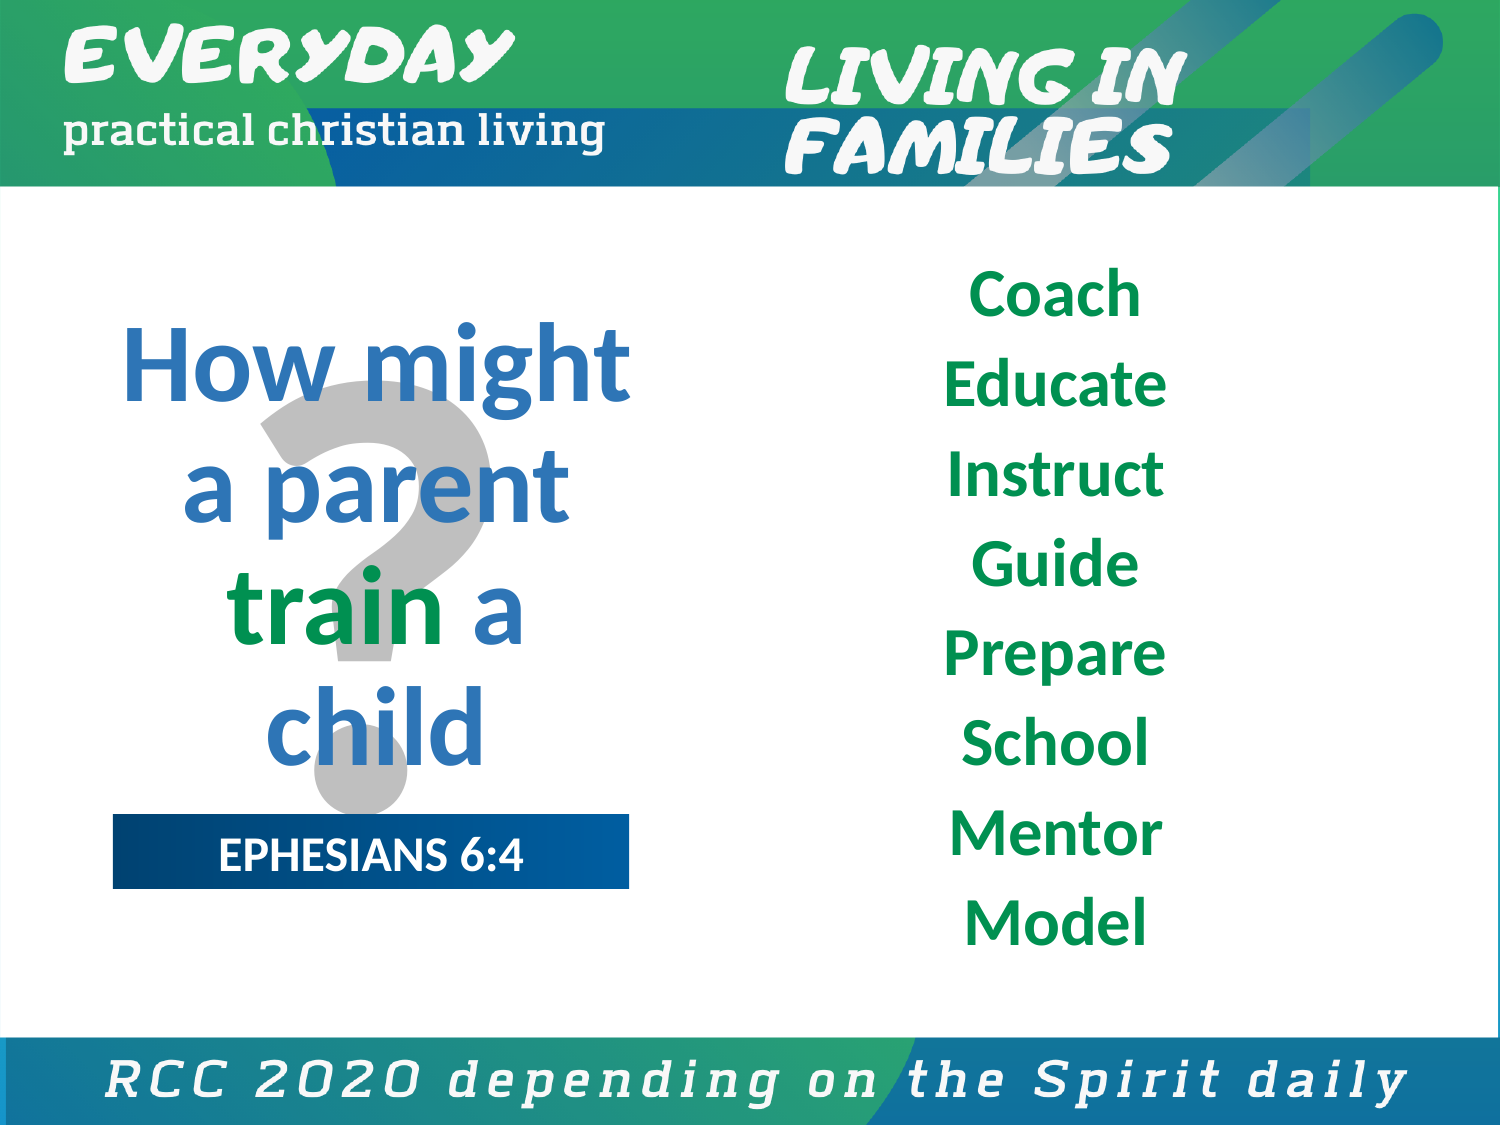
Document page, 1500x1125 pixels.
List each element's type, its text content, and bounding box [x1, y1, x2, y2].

text_box EPHESIANS 6:4 [112, 814, 630, 889]
subtitle Coach Educate Instruct Guide Prepare School Mentor Model [724, 249, 1387, 975]
picture [0, 0, 1500, 1125]
text_box ? [0, 167, 751, 958]
title How might a parent train a child [89, 406, 665, 798]
